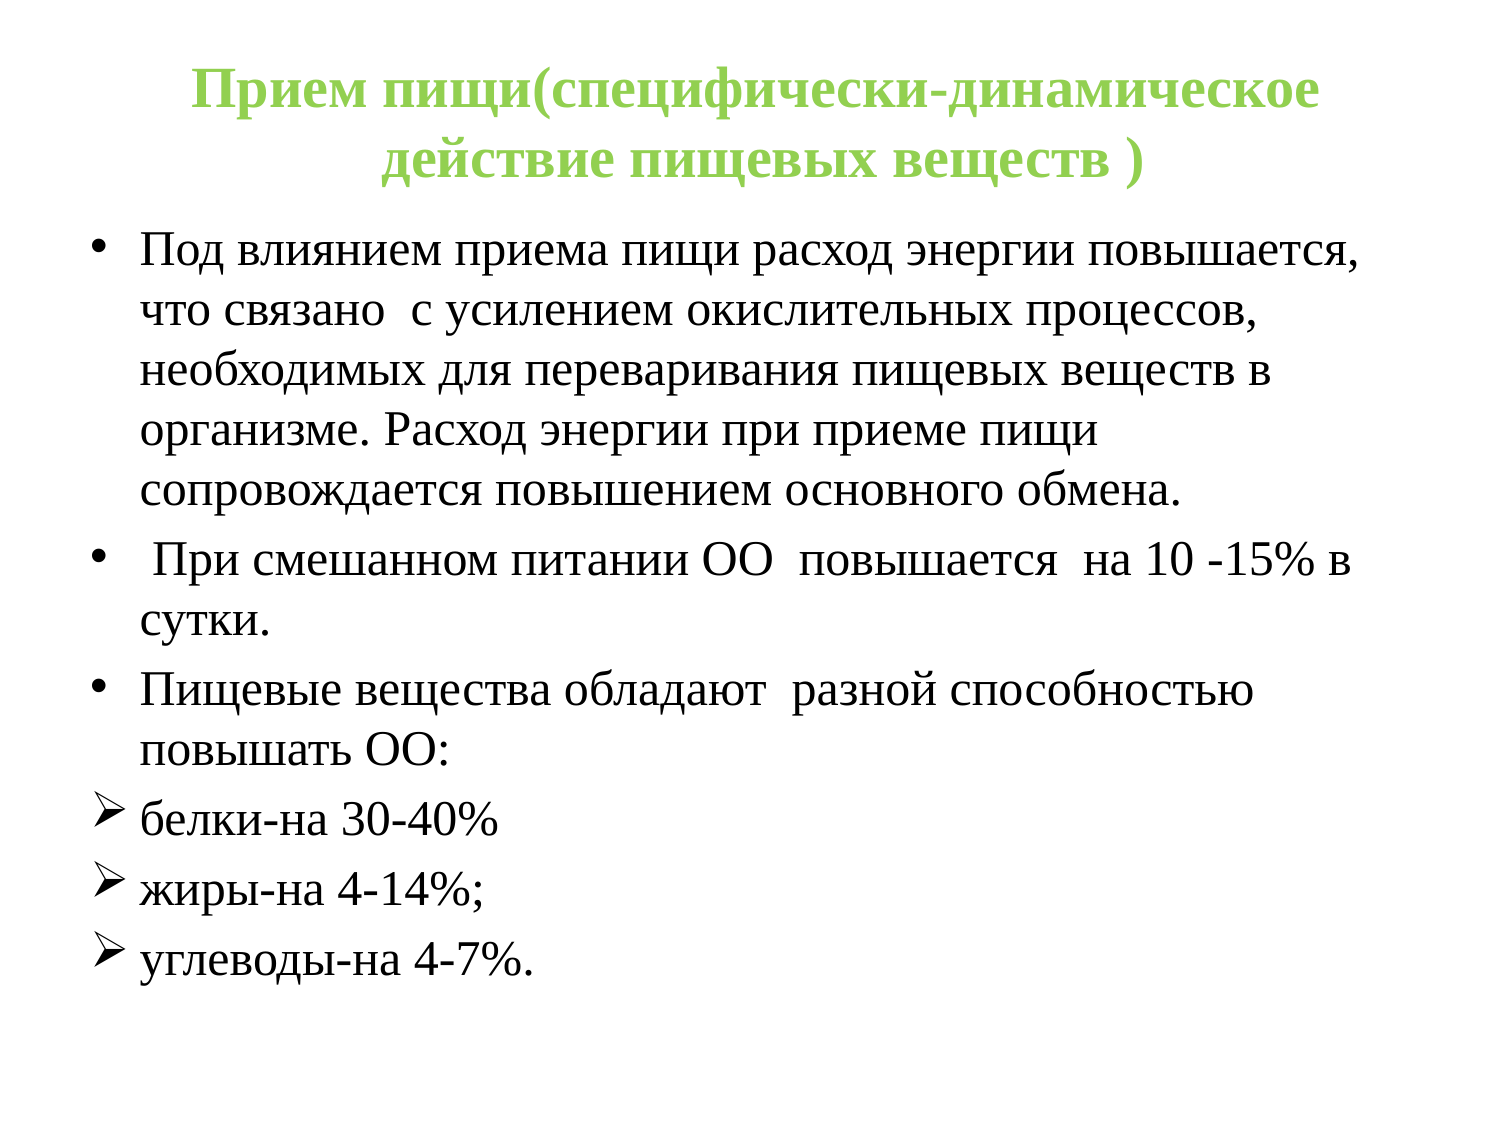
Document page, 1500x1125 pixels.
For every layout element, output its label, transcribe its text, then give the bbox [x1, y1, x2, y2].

list Под влиянием приема пищи расход энергии повышается, что связано с усилением окислительных процессов, необходимых для переваривания пищевых веществ в организме. Расход энергии при приеме пищи сопровождается повышением основного обмена. При смешанном питании ОО повышается на 10 -15% в сутки. Пищевые вещества обладают разной способностью повышать ОО: белки-на 30-40% жиры-на 4-14%; углеводы-на 4-7%. [75, 208, 1425, 1005]
title Прием пищи(специфически-динамическое действие пищевых веществ ) [88, 30, 1439, 209]
